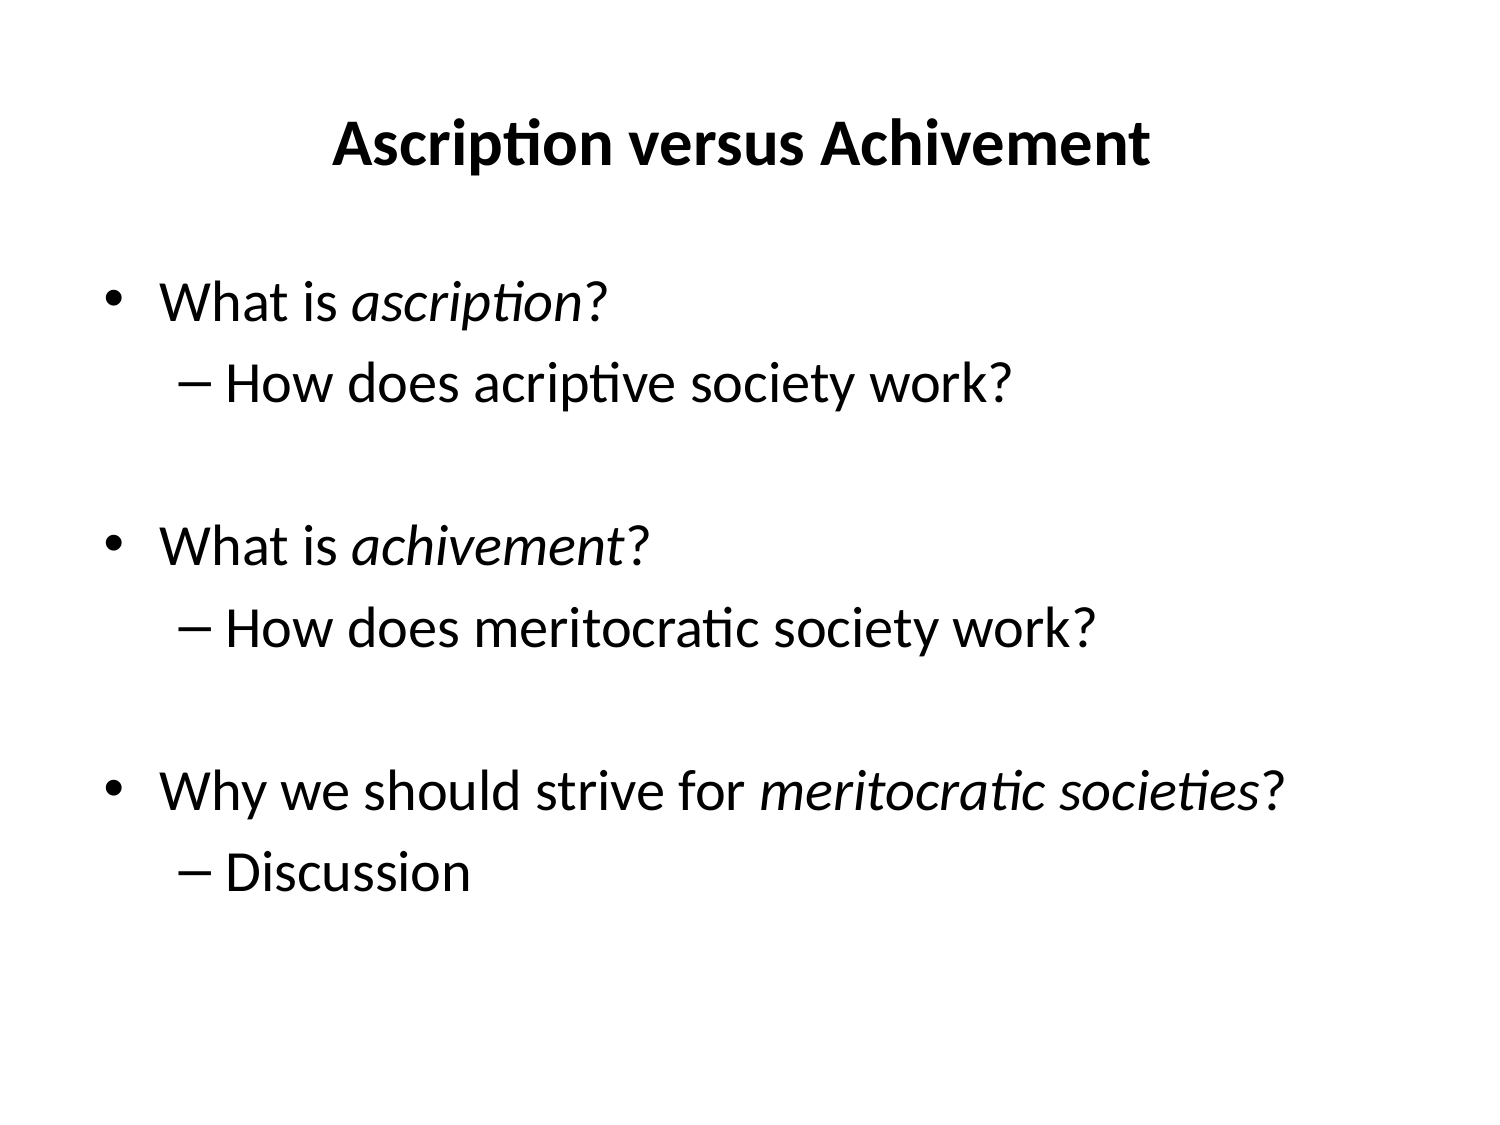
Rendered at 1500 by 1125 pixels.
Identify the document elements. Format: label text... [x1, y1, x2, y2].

title Ascription versus Achivement [75, 45, 1425, 233]
list What is ascription? How does acriptive society work? What is achivement? How does meritocratic society work? Why we should strive for meritocratic societies? Discussion [88, 255, 1439, 1056]
